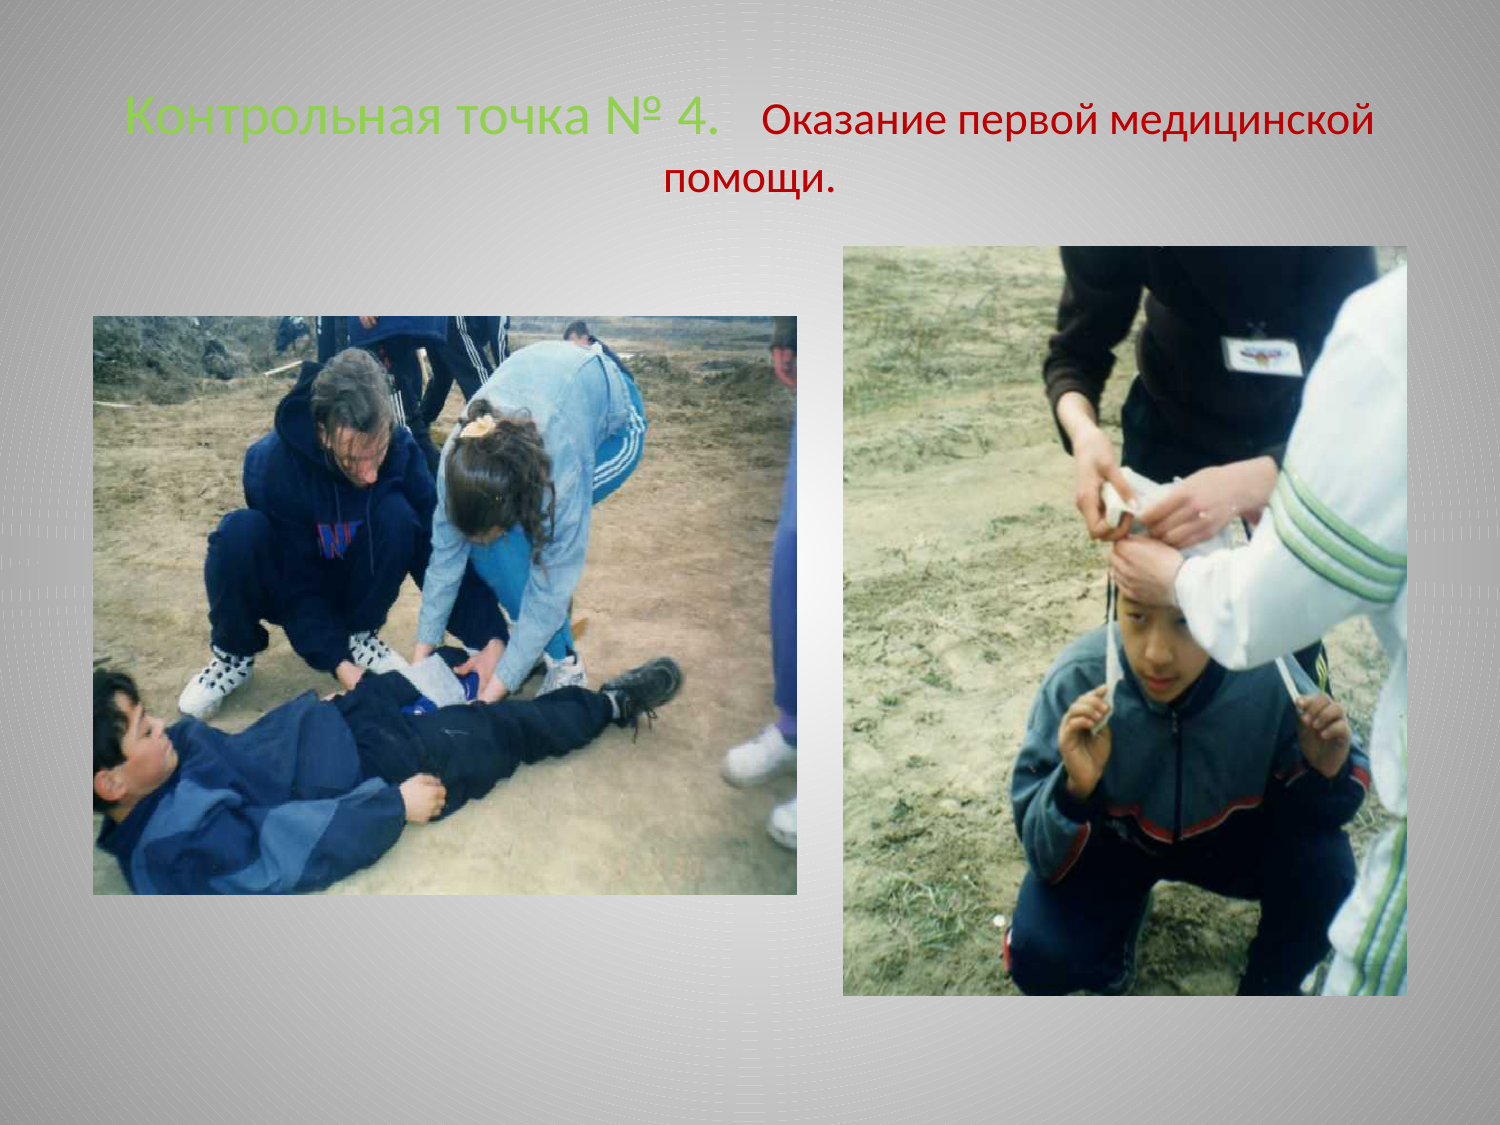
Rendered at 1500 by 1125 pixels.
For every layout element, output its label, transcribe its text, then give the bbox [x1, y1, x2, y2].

picture [843, 245, 1407, 997]
title Контрольная точка № 4. Оказание первой медицинской помощи. [75, 45, 1425, 233]
picture [93, 316, 797, 895]
